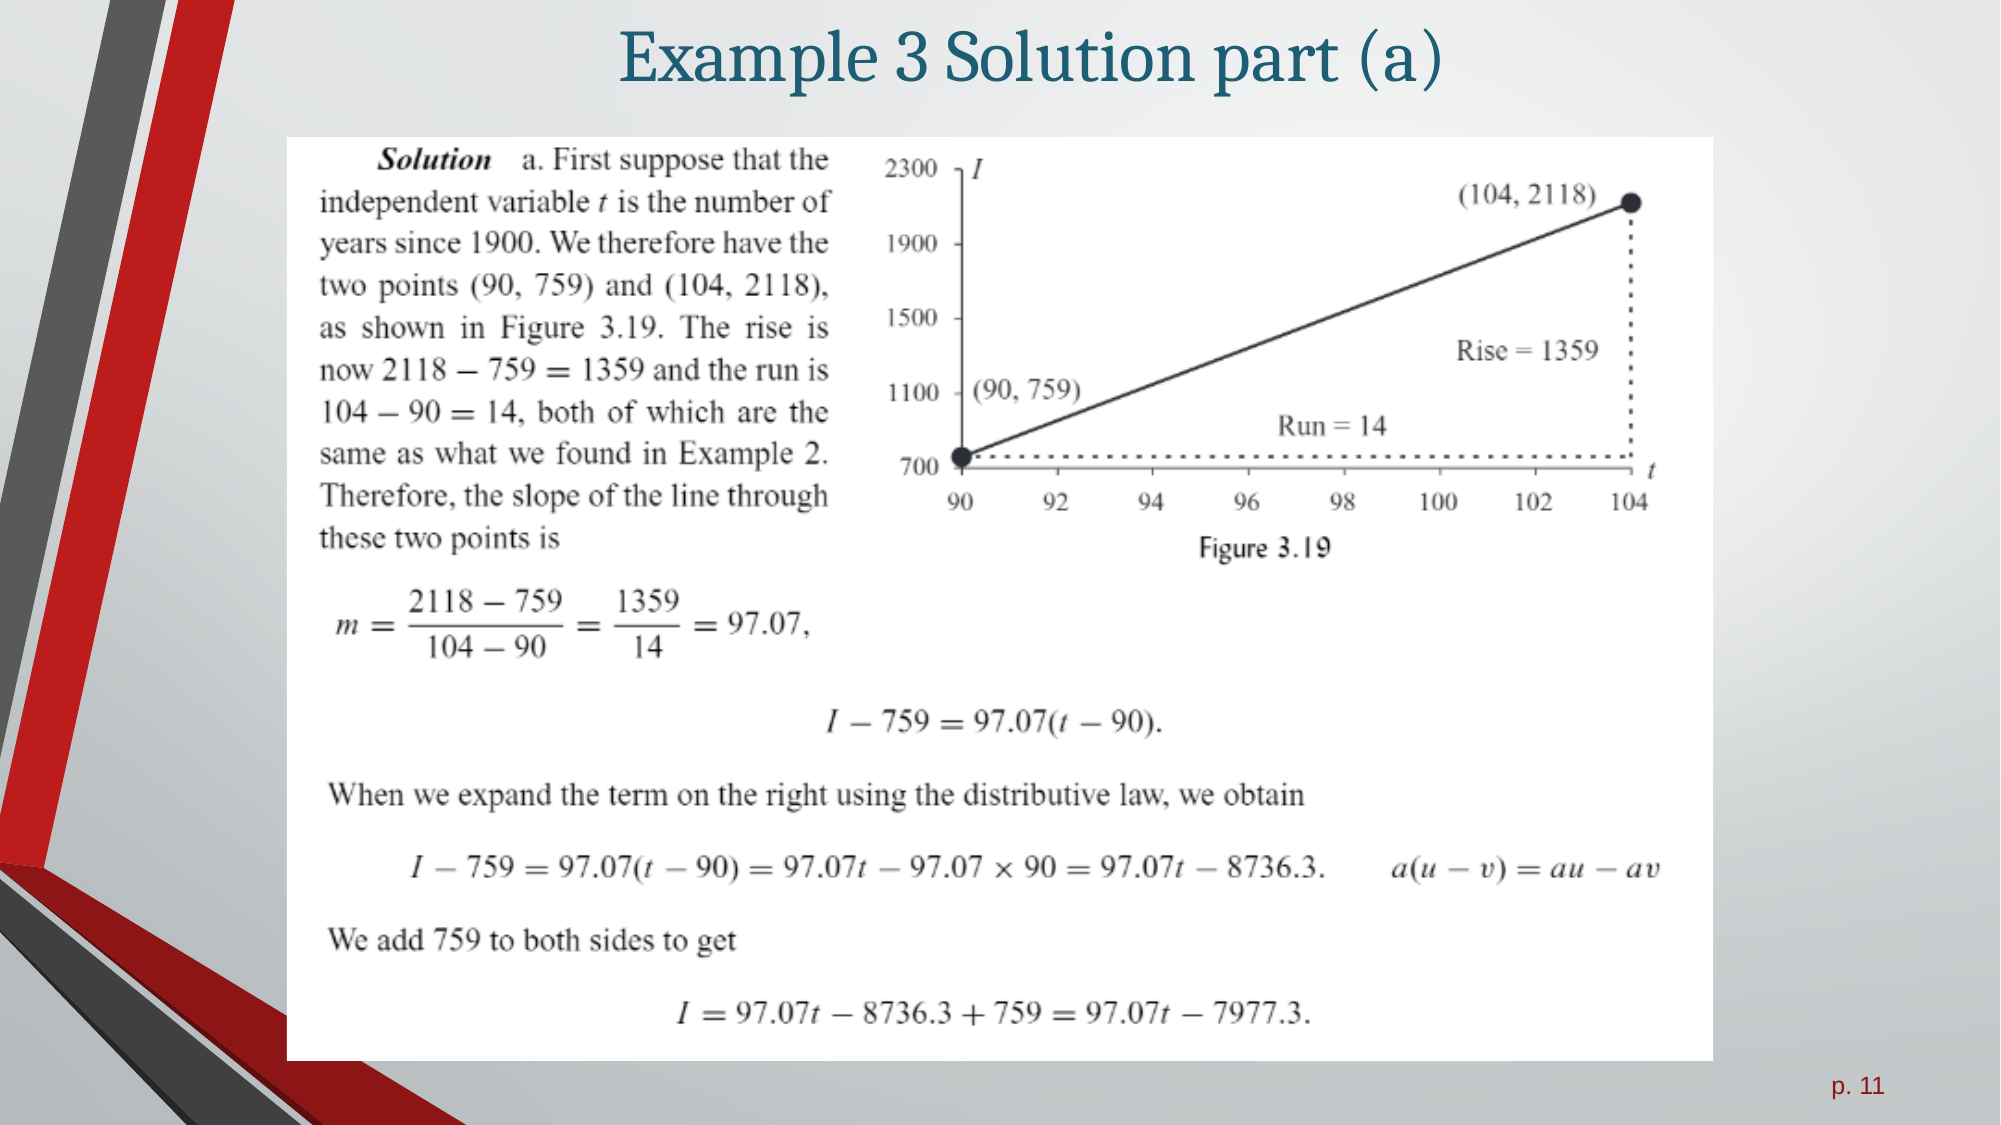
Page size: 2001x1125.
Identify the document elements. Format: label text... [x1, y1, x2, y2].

title Example 3 Solution part (a) [190, 0, 1876, 105]
picture [286, 137, 1714, 1062]
